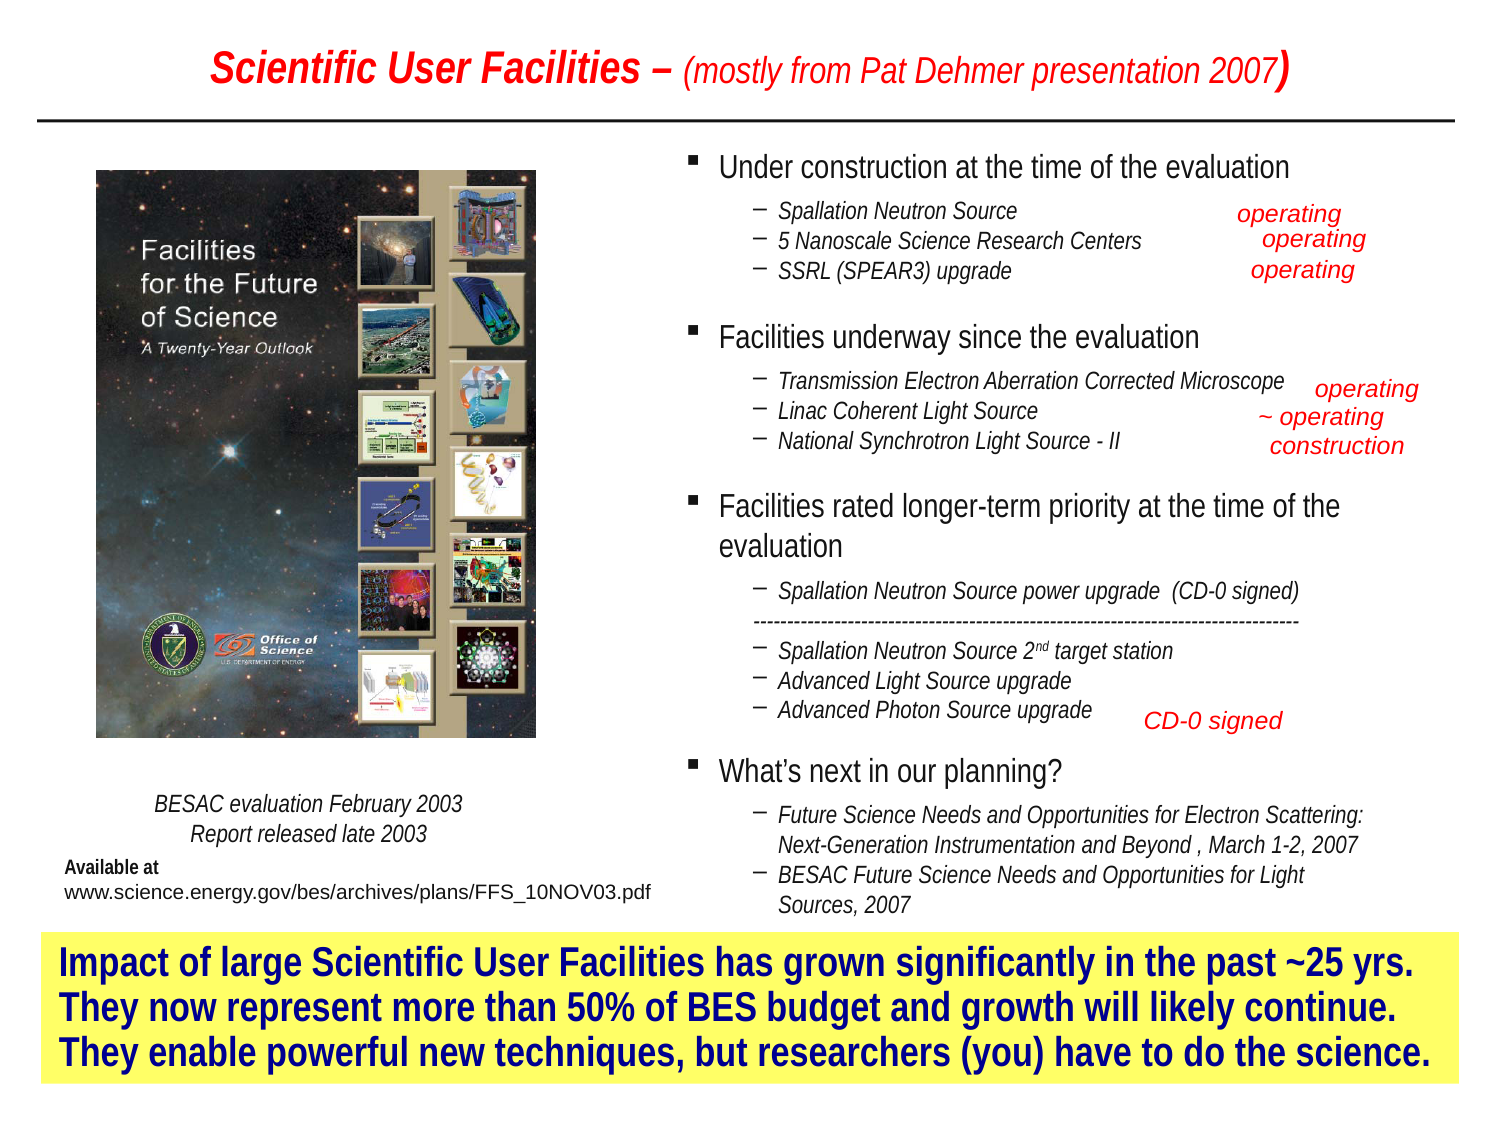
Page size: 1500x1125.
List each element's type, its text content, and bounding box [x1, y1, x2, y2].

text_box operating [1222, 190, 1364, 235]
text_box CD-0 signed [1128, 697, 1298, 742]
text_box Impact of large Scientific User Facilities has grown significantly in the past ~25 yrs. They now represent more than 50% of BES budget and growth will likely continue. They enable powerful new techniques, but researchers (you) have to do the science. [41, 932, 1459, 1084]
text_box operating [1247, 215, 1389, 260]
text_box construction [1255, 422, 1421, 467]
title Scientific User Facilities – (mostly from Pat Dehmer presentation 2007) [40, 34, 1460, 104]
text_box Available at www.science.energy.gov/bes/archives/plans/FFS_10NOV03.pdf [47, 845, 682, 912]
text_box Under construction at the time of the evaluation Spallation Neutron Source 5 Nanoscale Science Research Centers SSRL (SPEAR3) upgrade Facilities underway since the evaluation Transmission Electron Aberration Corrected Microscope Linac Coherent Light Source National Synchrotron Light Source - II Facilities rated longer-term priority at the time of the evaluation Spallation Neutron Source power upgrade (CD-0 signed) --------------------------------------------------------------------------------- Spallation Neutron Source 2nd target station Advanced Light Source upgrade Advanced Photon Source upgrade What’s next in our planning? Future Science Needs and Opportunities for Electron Scattering: Next-Generation Instrumentation and Beyond , March 1-2, 2007 BESAC Future Science Needs and Opportunities for Light Sources, 2007 [672, 138, 1405, 932]
text_box operating [1300, 365, 1442, 410]
text_box ~ operating [1243, 393, 1407, 438]
picture [96, 169, 537, 738]
text_box BESAC evaluation February 2003 Report released late 2003 [137, 778, 481, 845]
text_box operating [1236, 245, 1378, 291]
